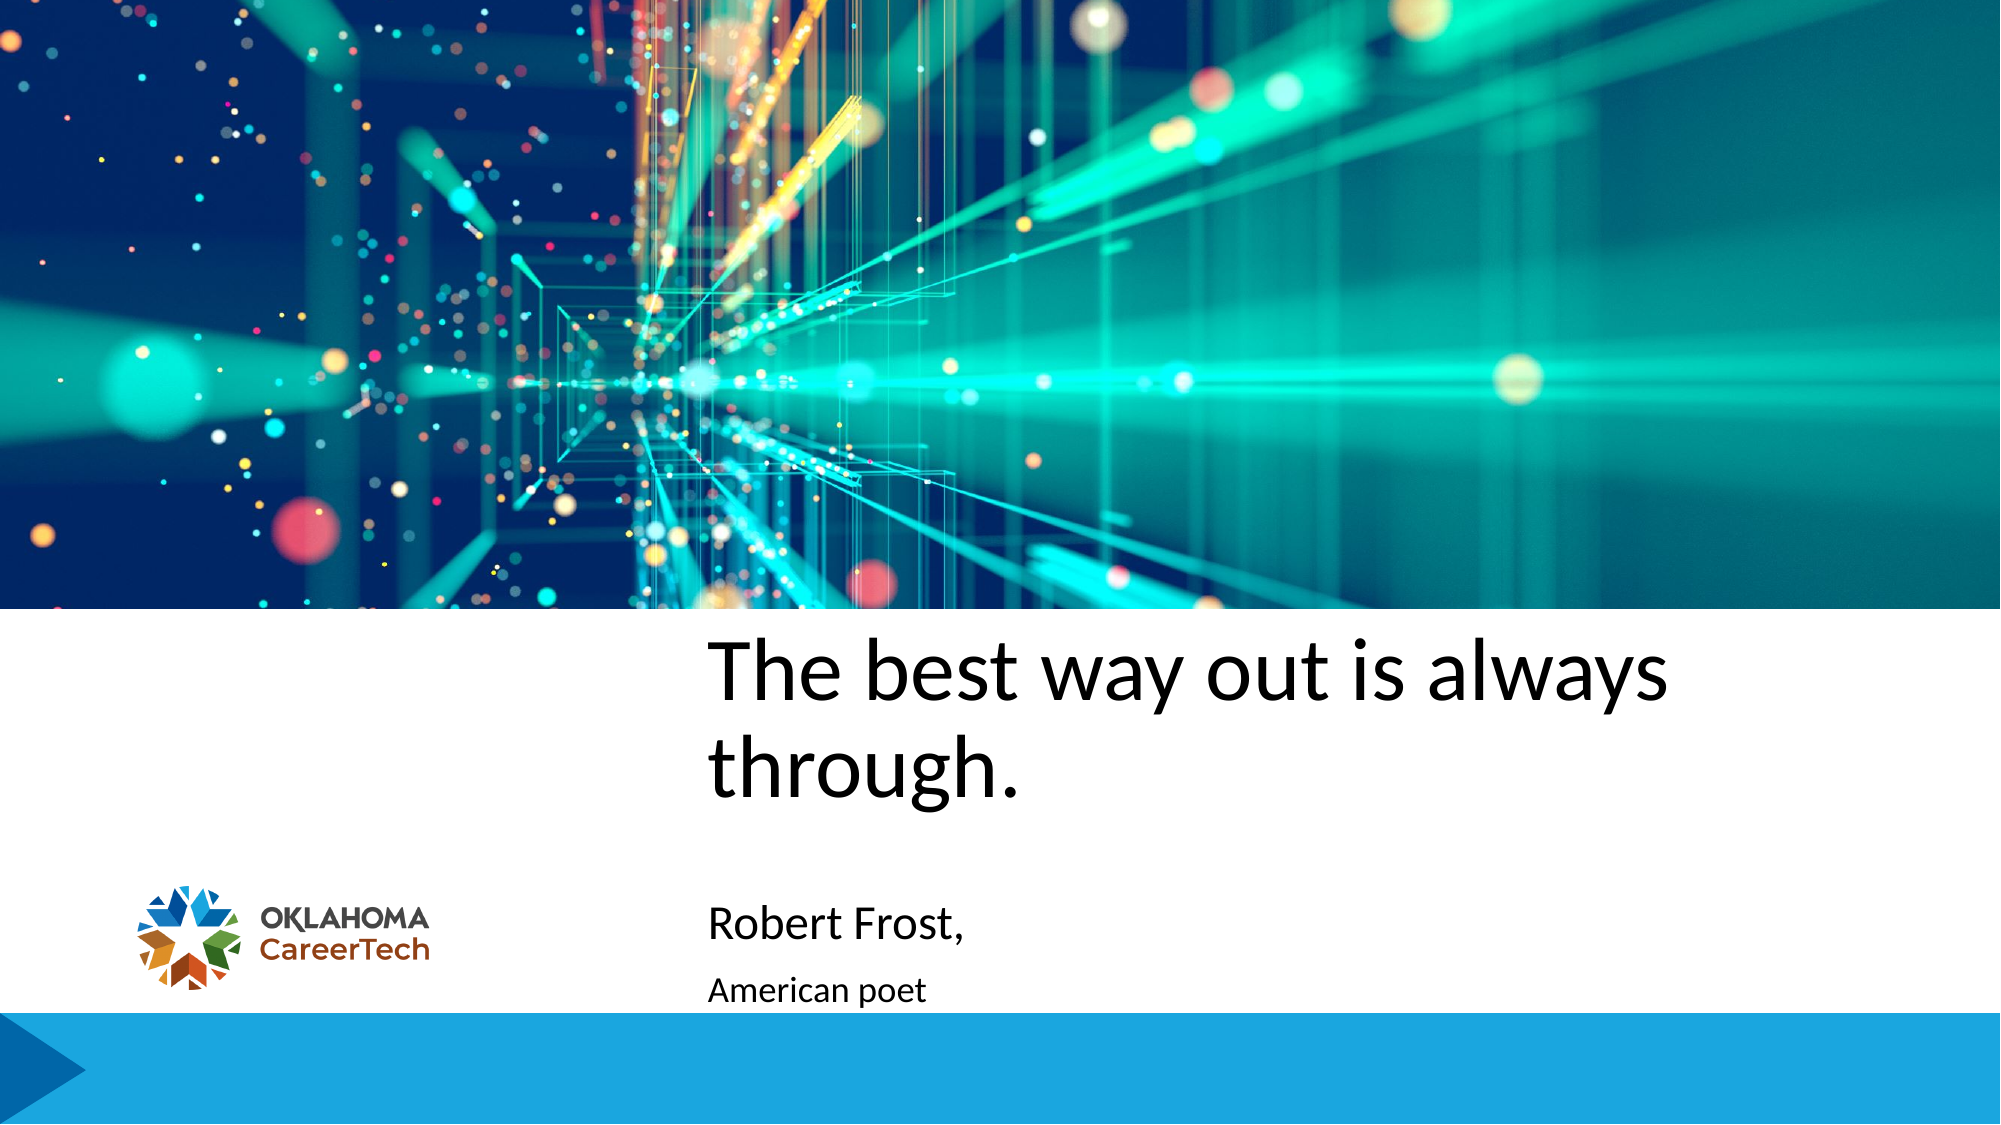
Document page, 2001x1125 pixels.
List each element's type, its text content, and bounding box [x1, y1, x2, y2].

list The best way out is always through. Robert Frost, American poet [692, 615, 1921, 1018]
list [0, 0, 2000, 609]
picture [137, 886, 438, 990]
